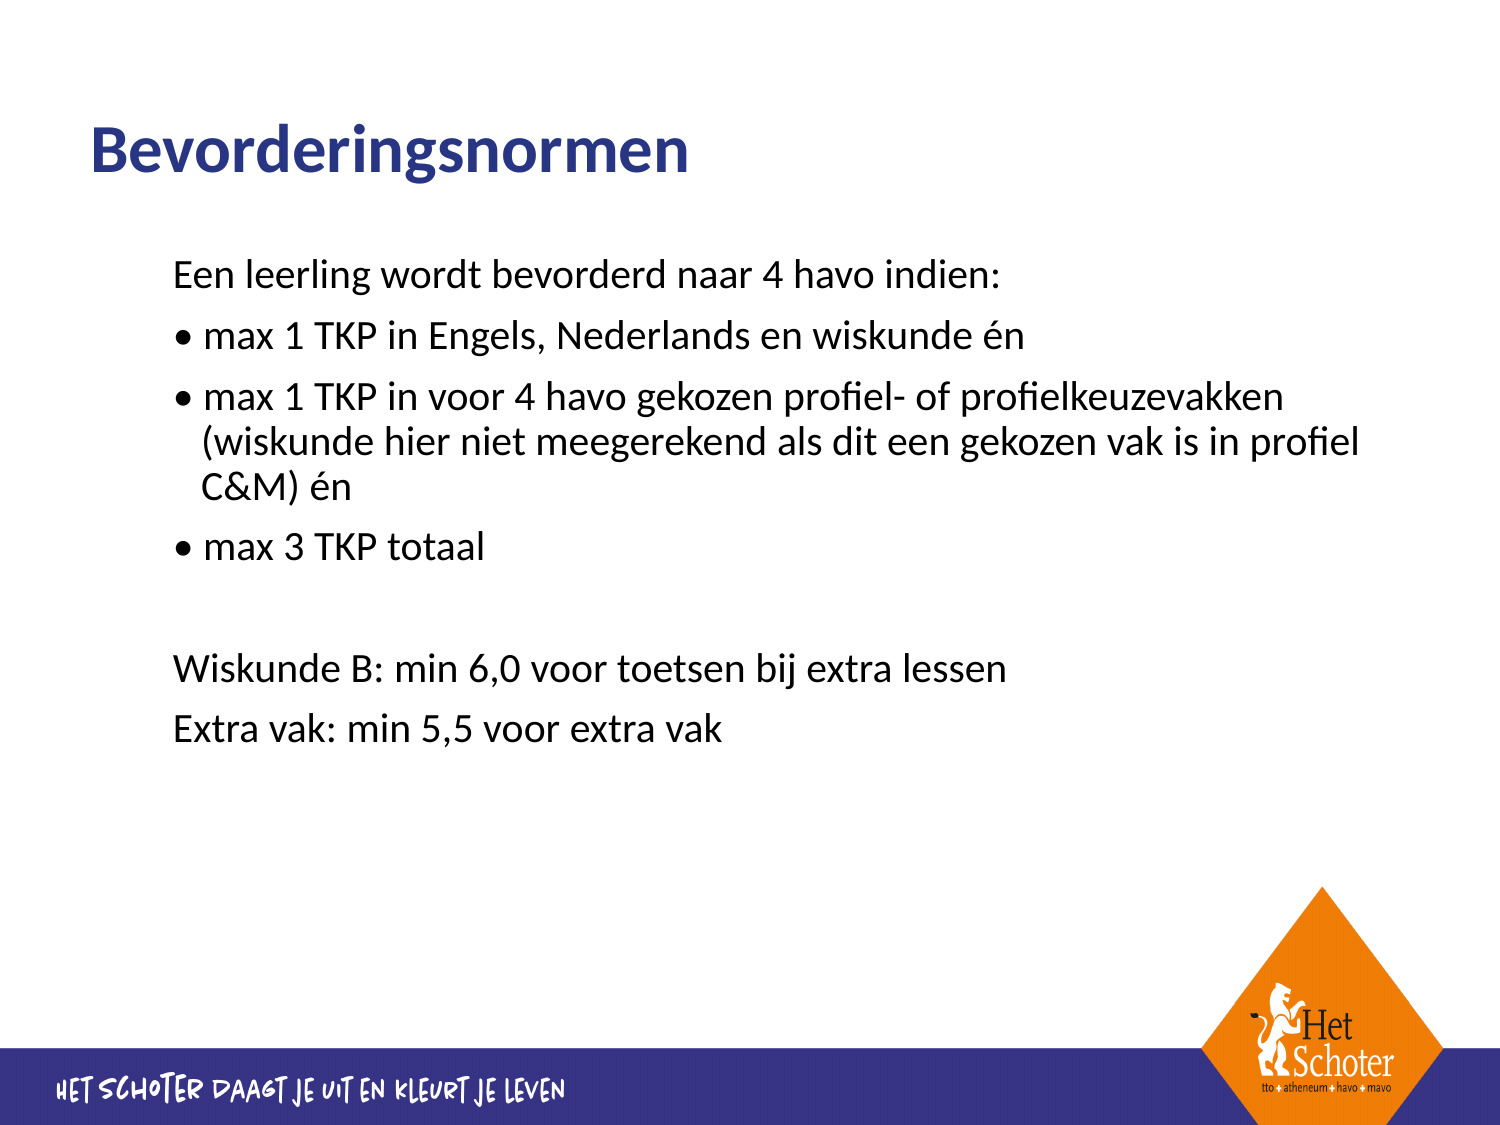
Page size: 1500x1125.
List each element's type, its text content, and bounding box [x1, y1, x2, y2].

title Bevorderingsnormen [75, 56, 1425, 245]
picture [0, 882, 1500, 1125]
list Een leerling wordt bevorderd naar 4 havo indien: • max 1 TKP in Engels, Nederlands en wiskunde én • max 1 TKP in voor 4 havo gekozen profiel- of profielkeuzevakken (wiskunde hier niet meegerekend als dit een gekozen vak is in profiel C&M) én • max 3 TKP totaal Wiskunde B: min 6,0 voor toetsen bij extra lessen Extra vak: min 5,5 voor extra vak [157, 244, 1389, 1072]
